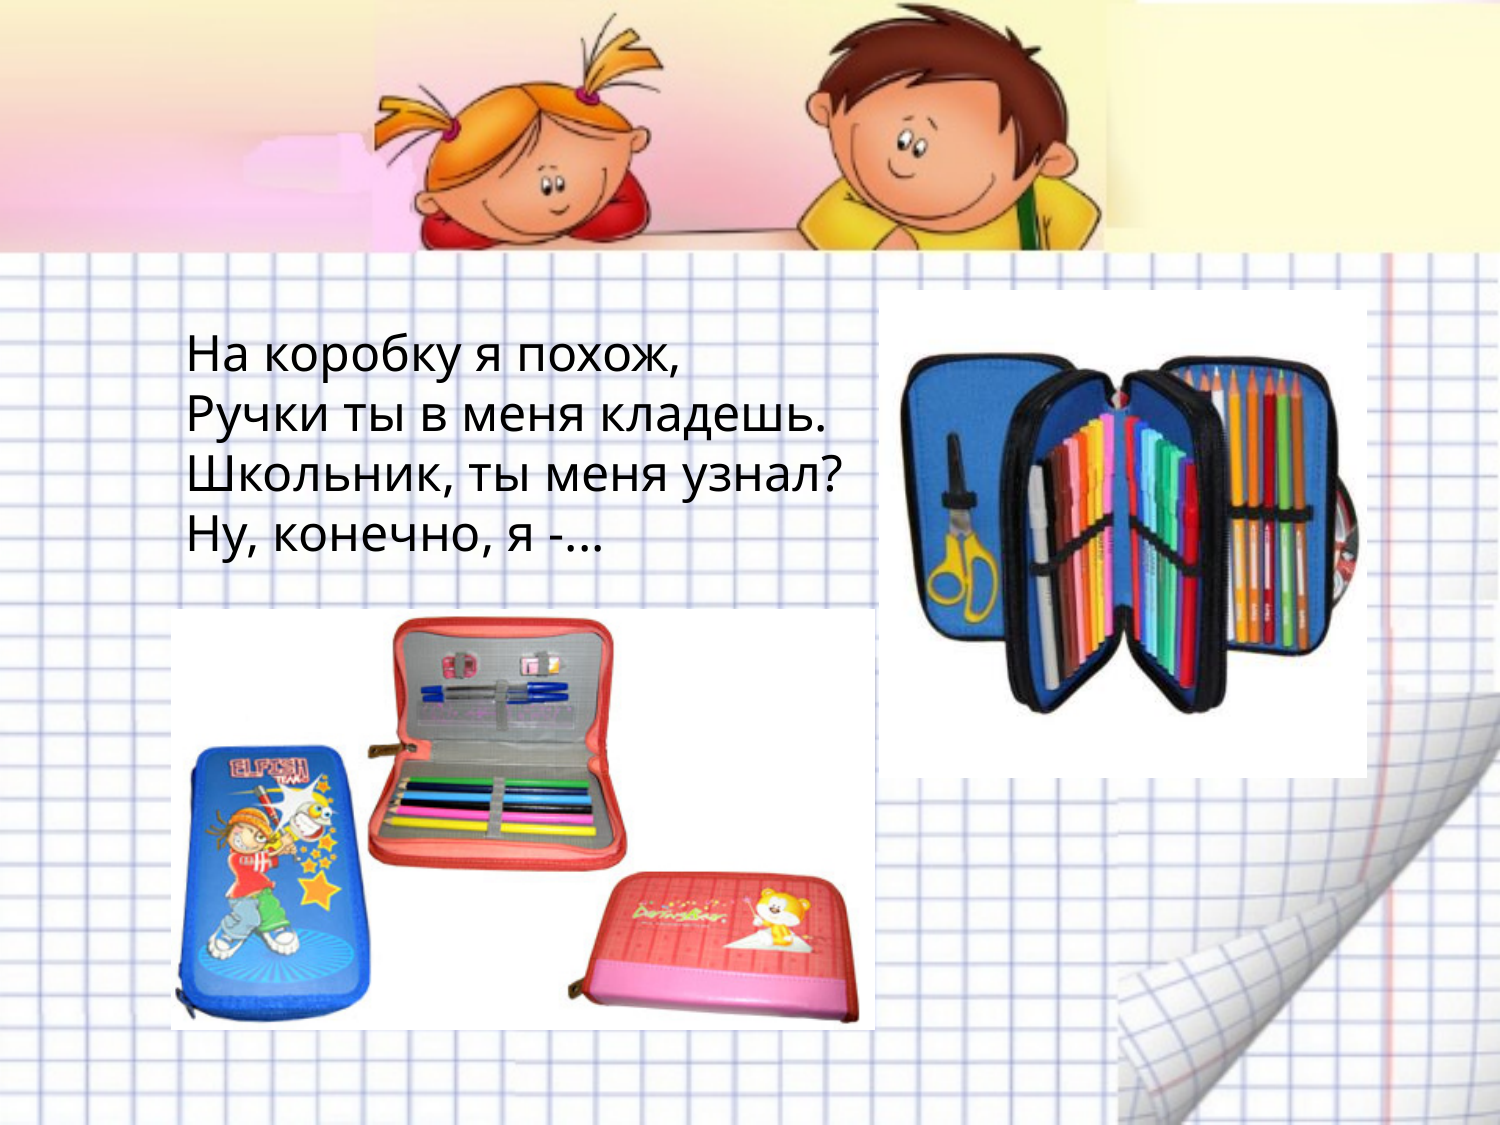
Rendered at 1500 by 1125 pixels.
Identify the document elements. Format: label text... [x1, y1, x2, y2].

text_box На коробку я похож, Ручки ты в меня кладешь. Школьник, ты меня узнал? Ну, конечно, я -... [171, 314, 874, 608]
picture [0, 0, 1500, 1125]
